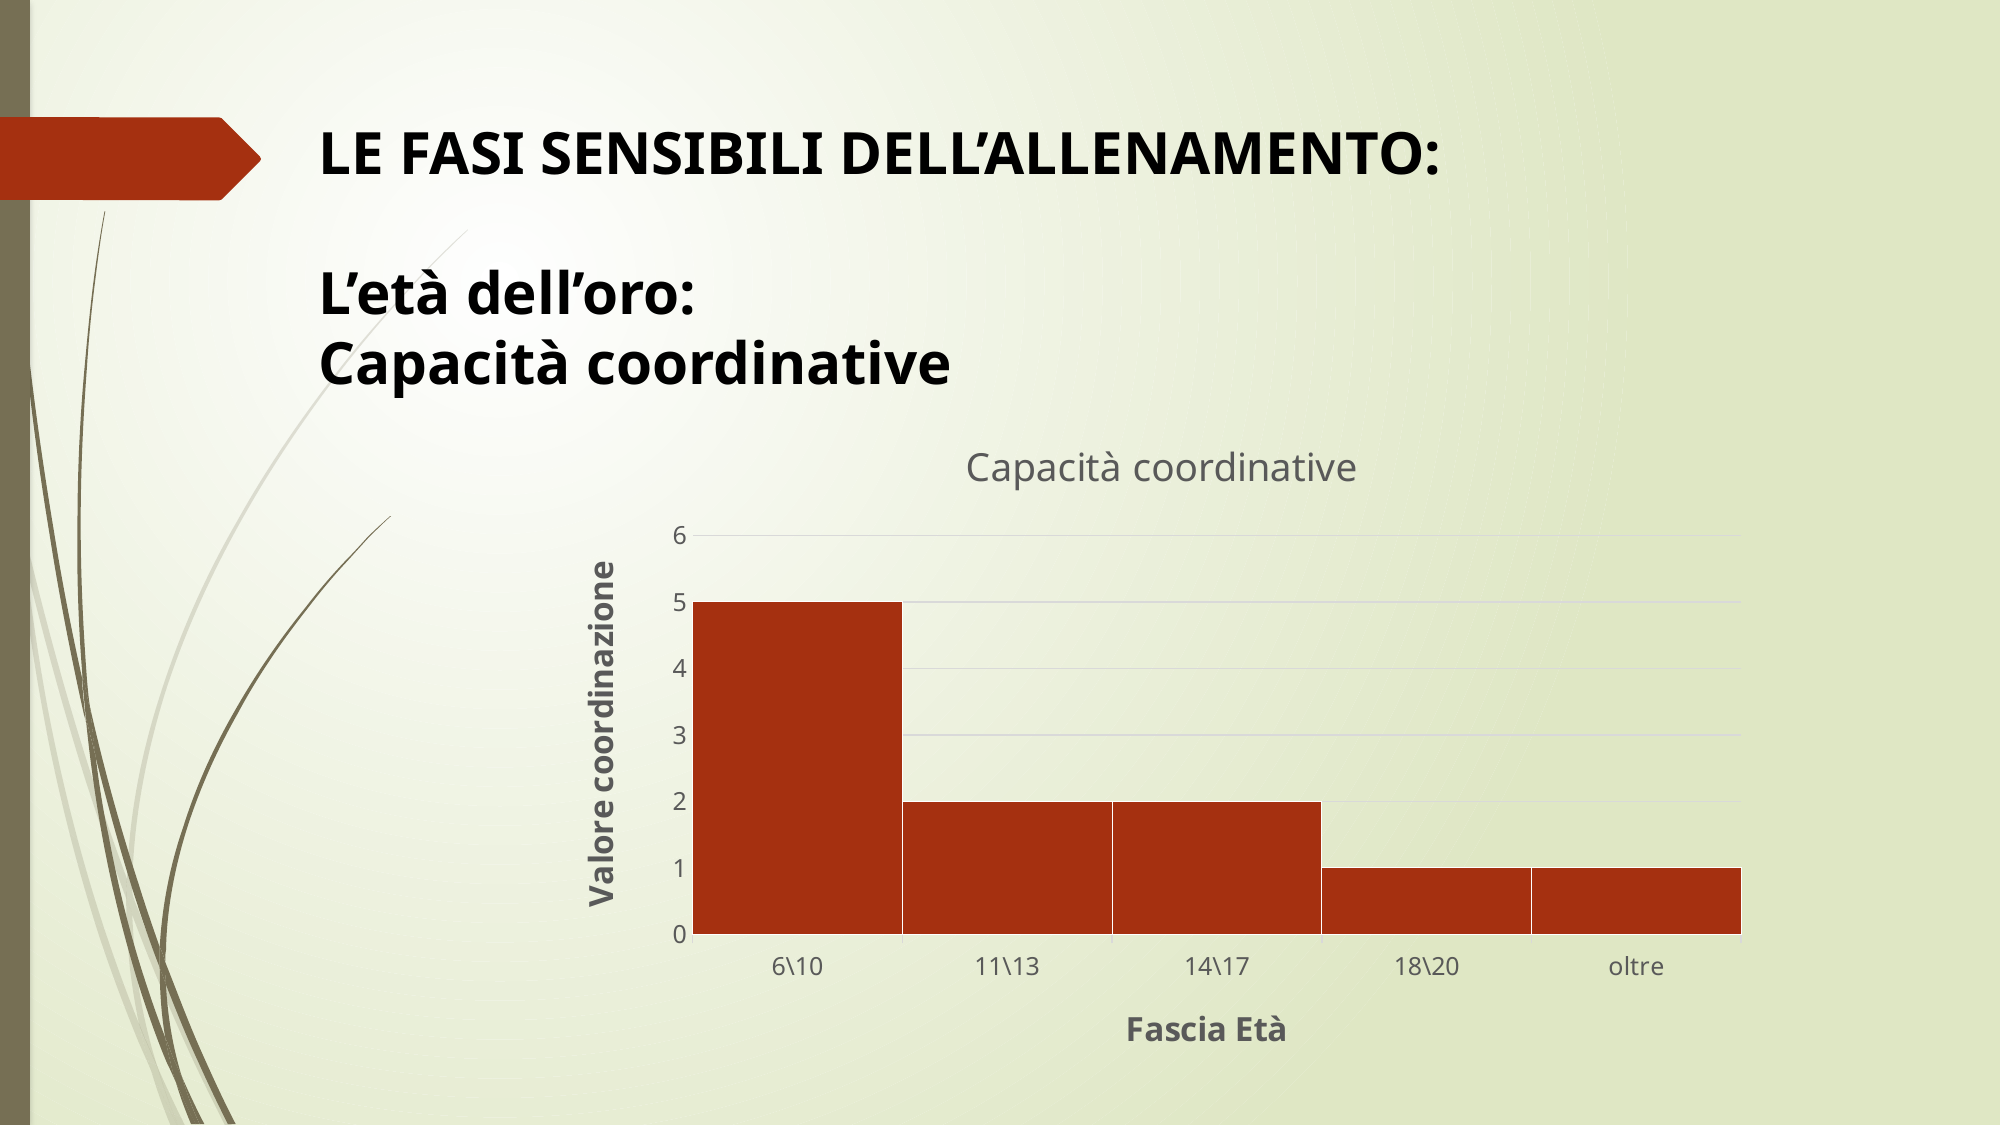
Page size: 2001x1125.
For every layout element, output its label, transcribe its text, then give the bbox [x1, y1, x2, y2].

text_box LE FASI SENSIBILI DELL’ALLENAMENTO: L’età dell’oro: Capacità coordinative [303, 108, 1457, 404]
chart [557, 406, 1766, 1086]
